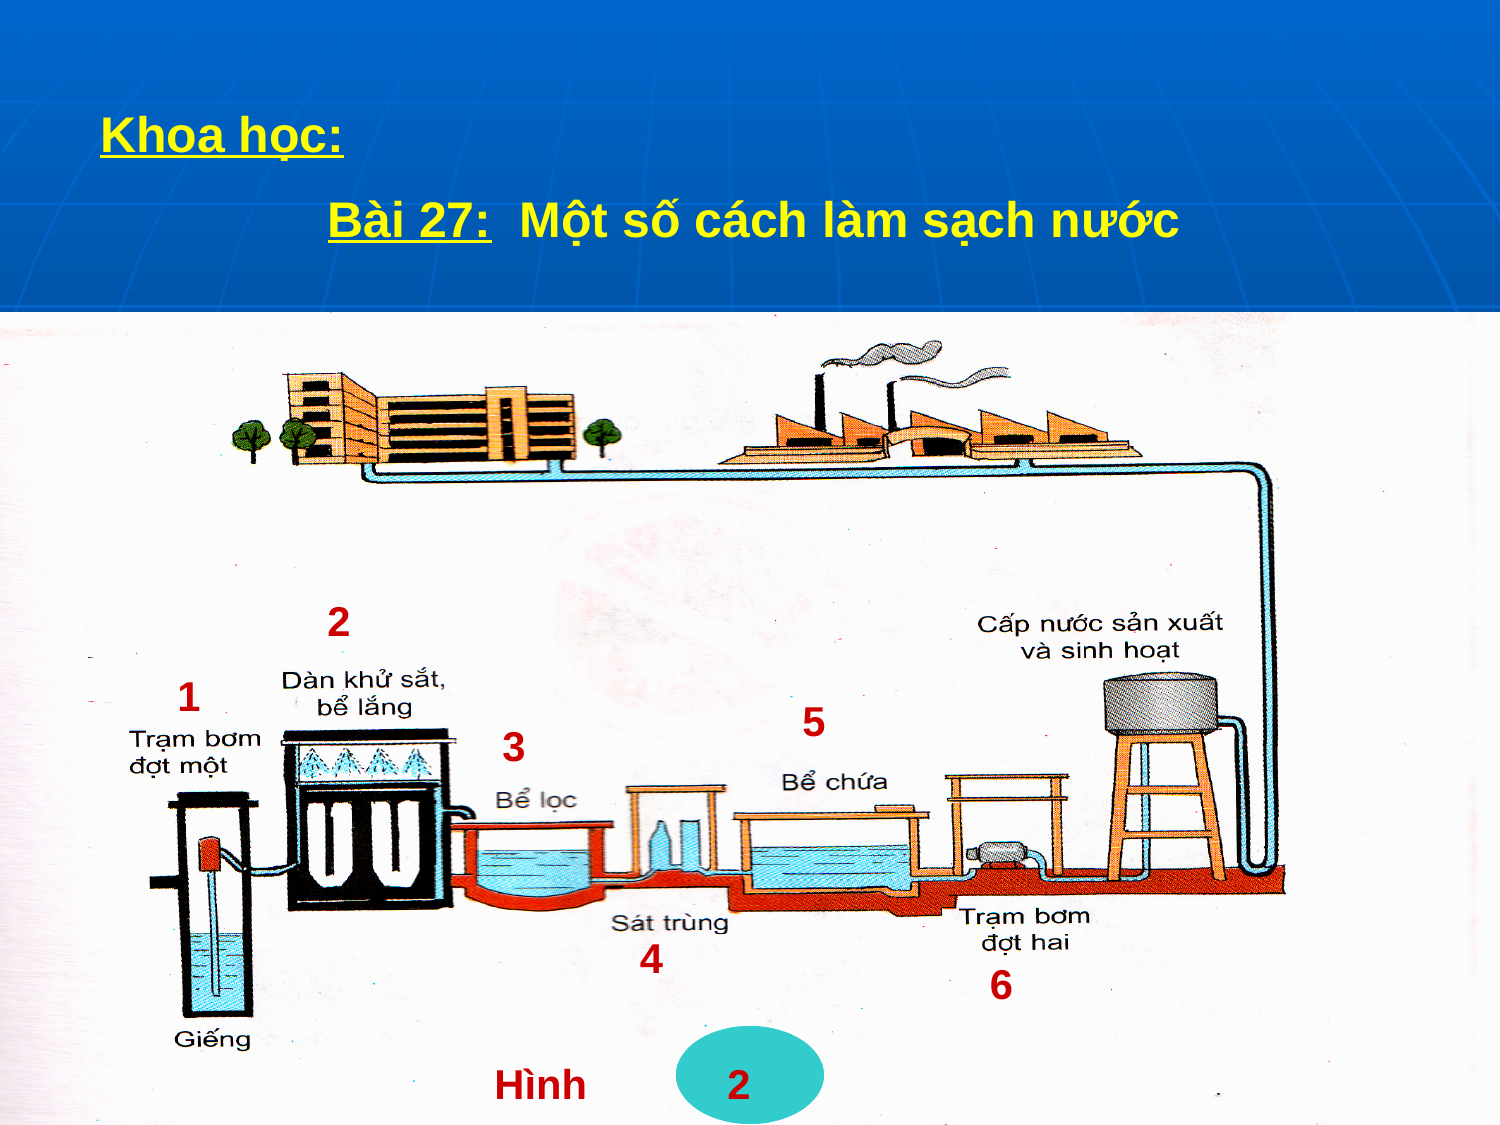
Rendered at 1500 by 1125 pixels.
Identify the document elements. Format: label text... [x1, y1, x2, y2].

picture [0, 312, 1500, 1125]
text_box Khoa học: Bài 27: Một số cách làm sạch nước [74, 0, 1500, 255]
